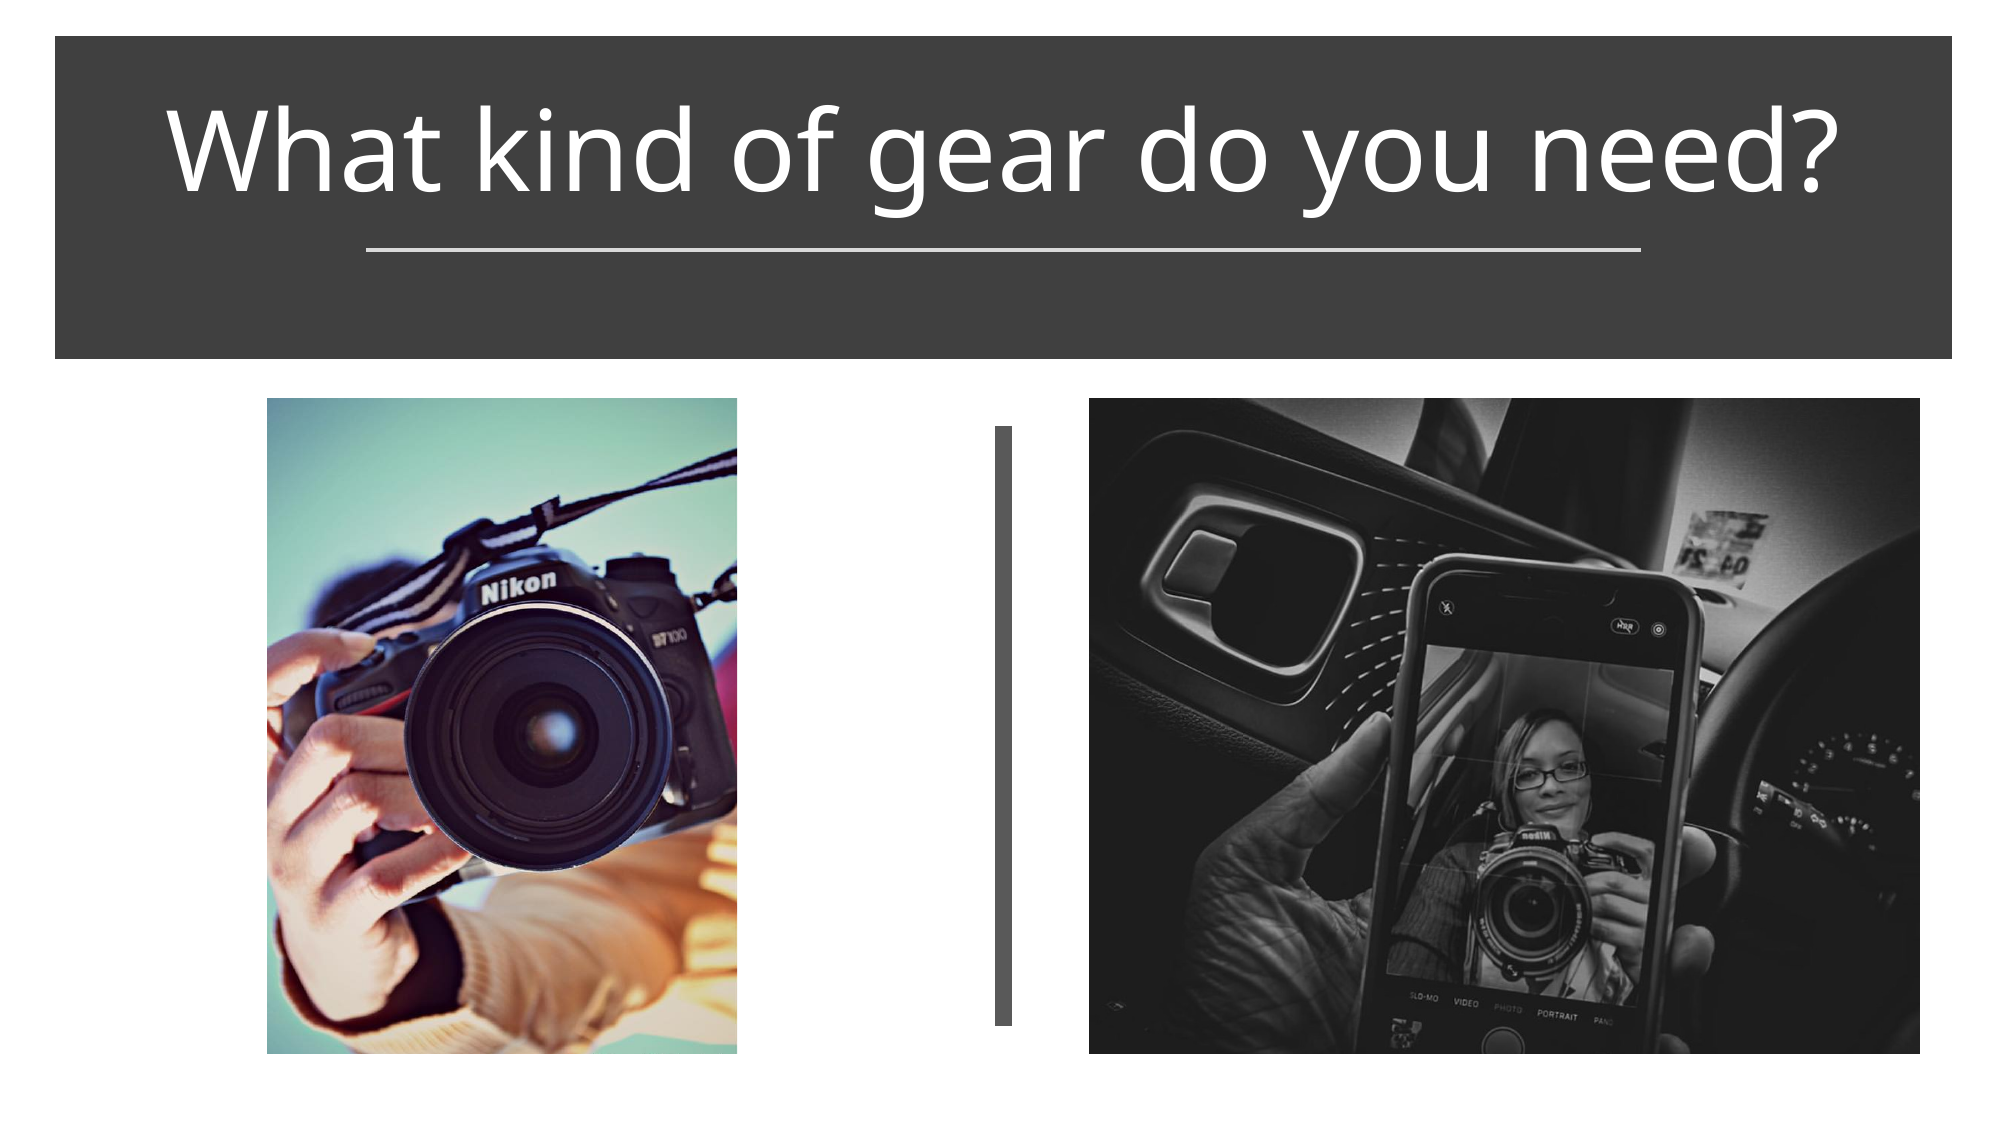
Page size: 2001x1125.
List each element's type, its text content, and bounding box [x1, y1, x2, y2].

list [1089, 398, 1920, 1054]
text_box [64, 45, 1942, 350]
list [266, 398, 738, 1054]
title What kind of gear do you need? [89, 71, 1917, 224]
